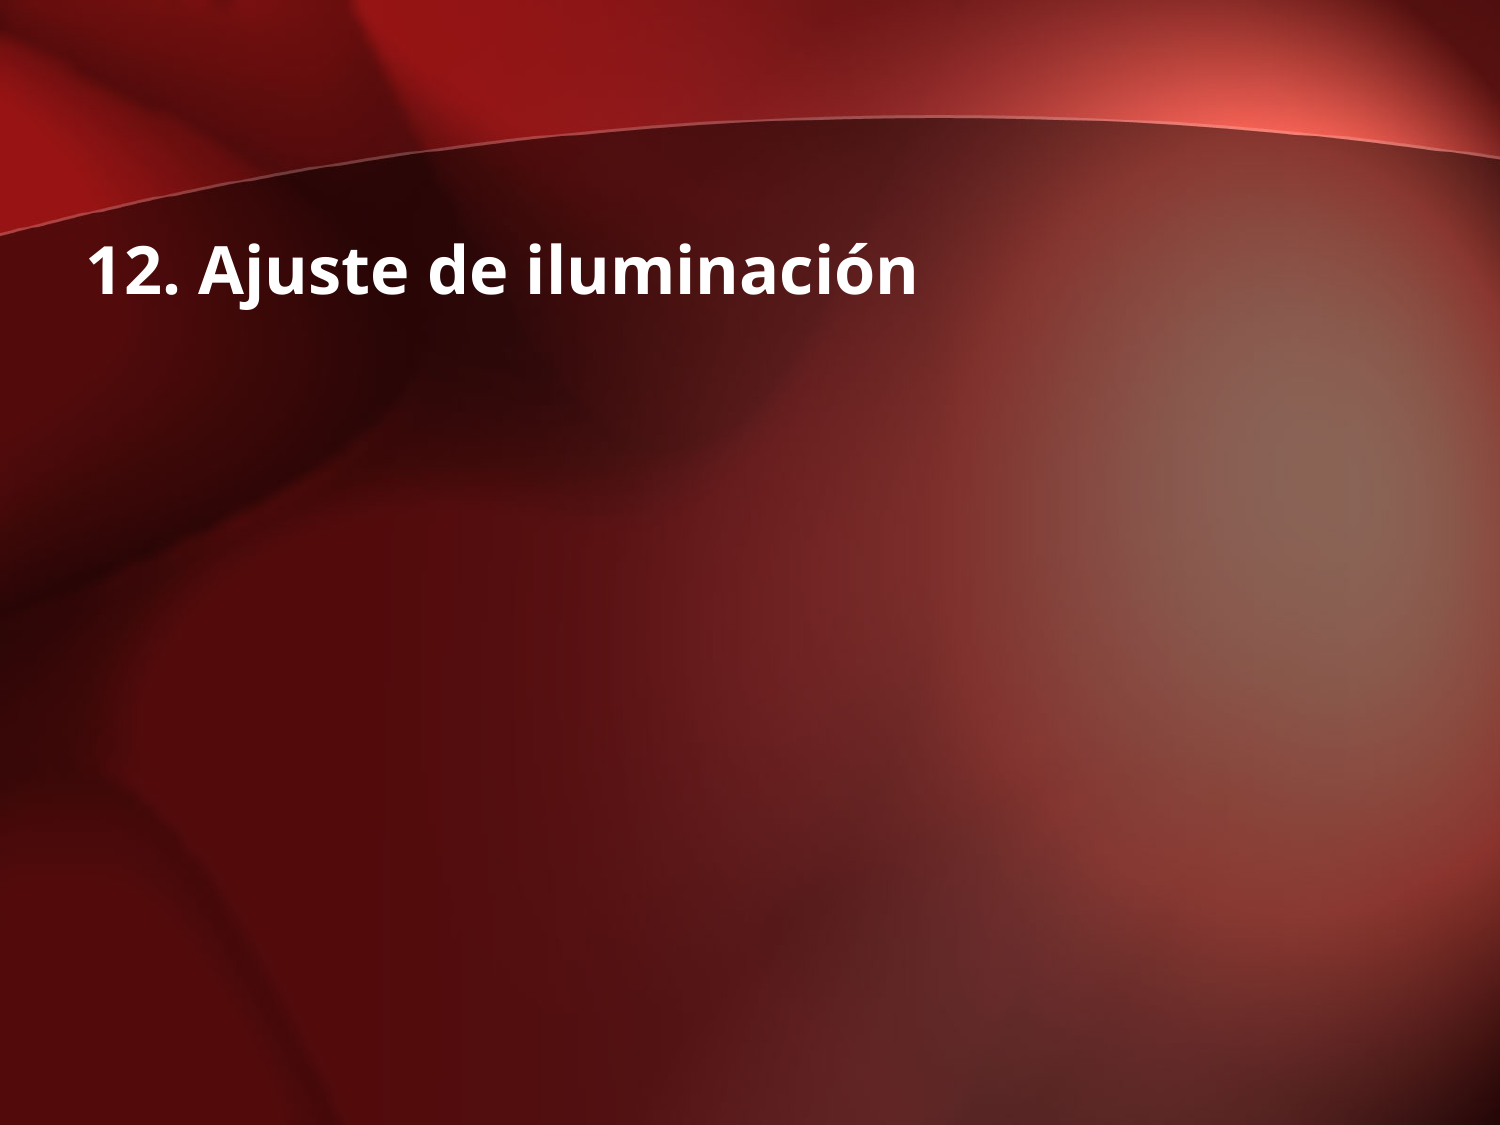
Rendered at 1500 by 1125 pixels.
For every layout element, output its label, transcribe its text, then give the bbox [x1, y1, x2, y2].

picture [0, 0, 1500, 1125]
list 12. Ajuste de iluminación [37, 212, 1500, 1075]
